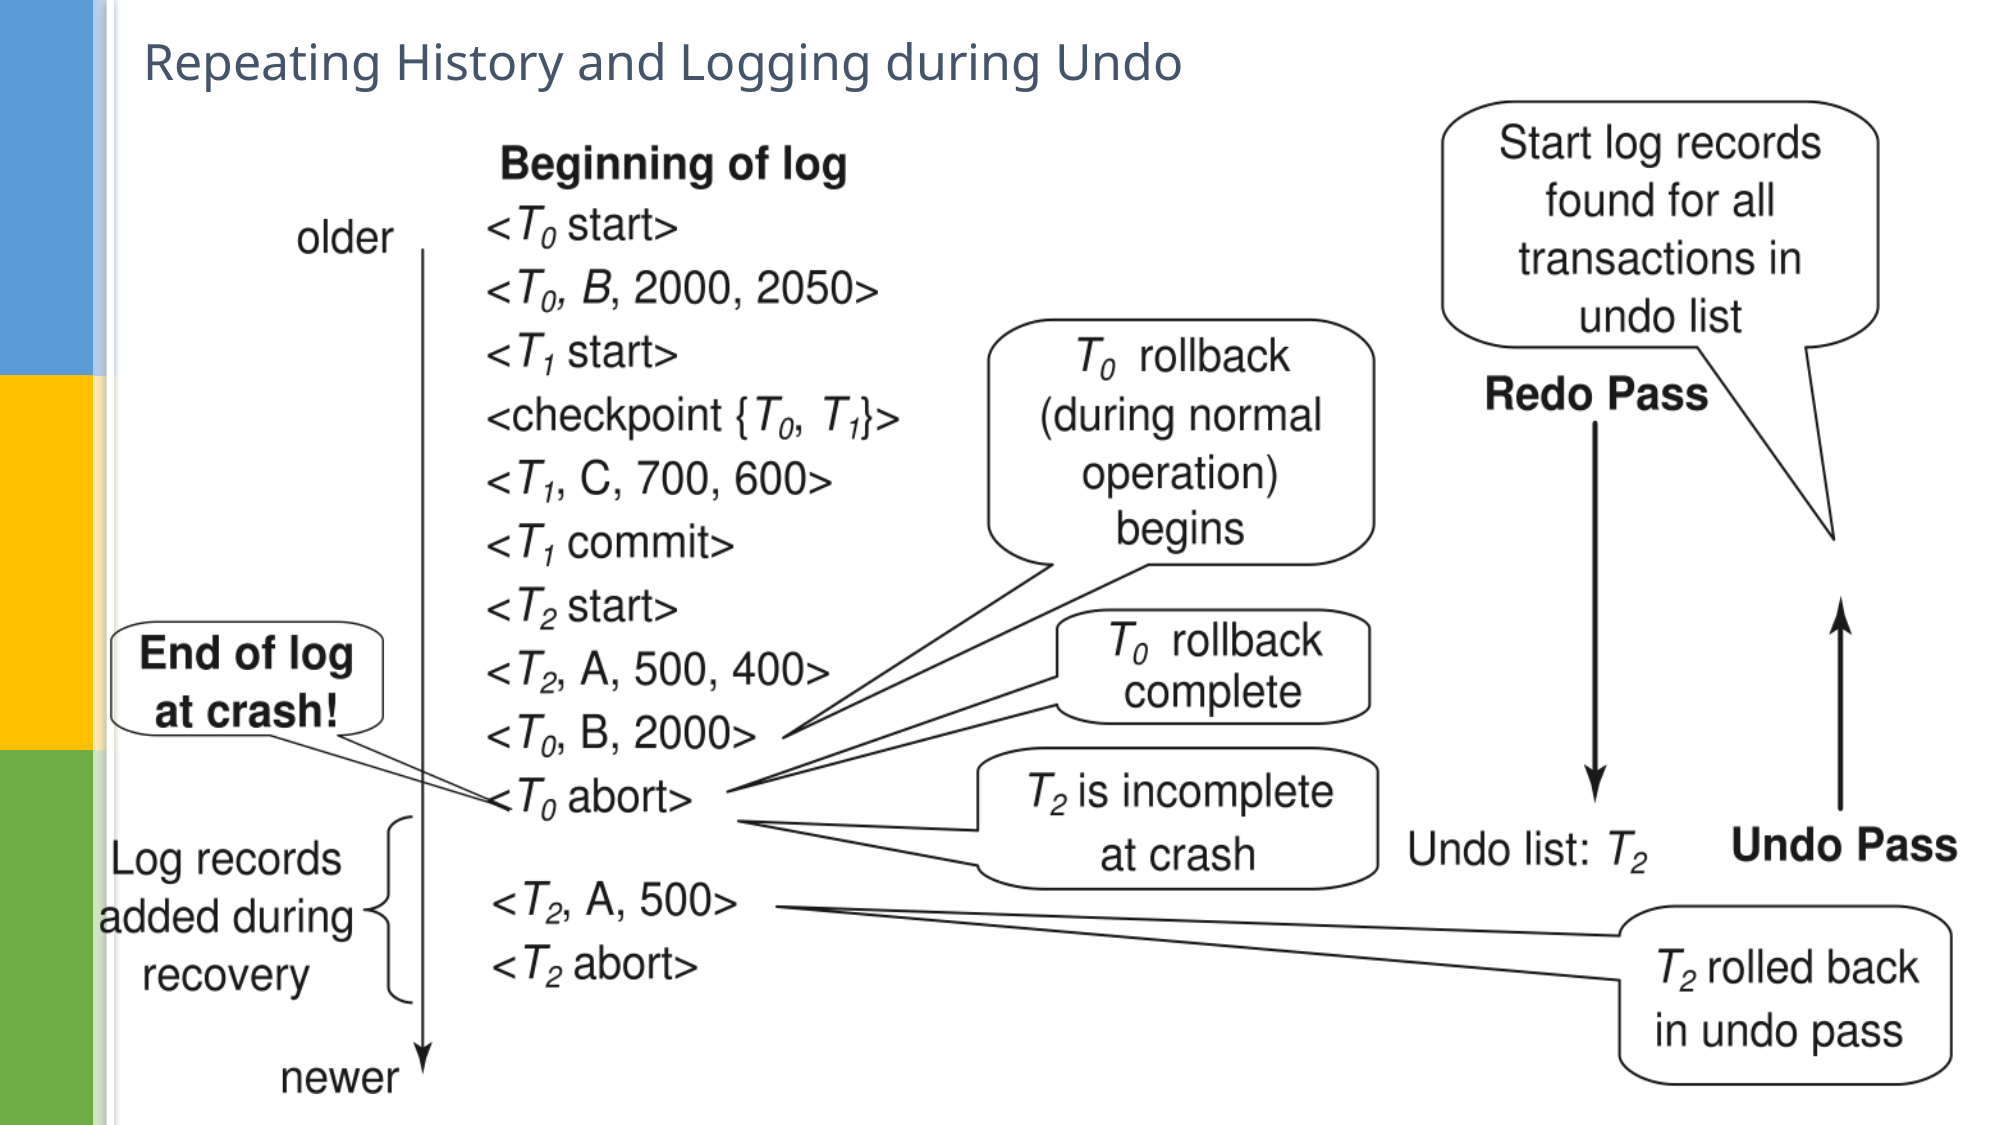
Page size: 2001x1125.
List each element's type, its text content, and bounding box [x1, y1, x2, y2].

title Repeating History and Logging during Undo [128, 21, 1854, 93]
picture [99, 97, 1959, 1095]
